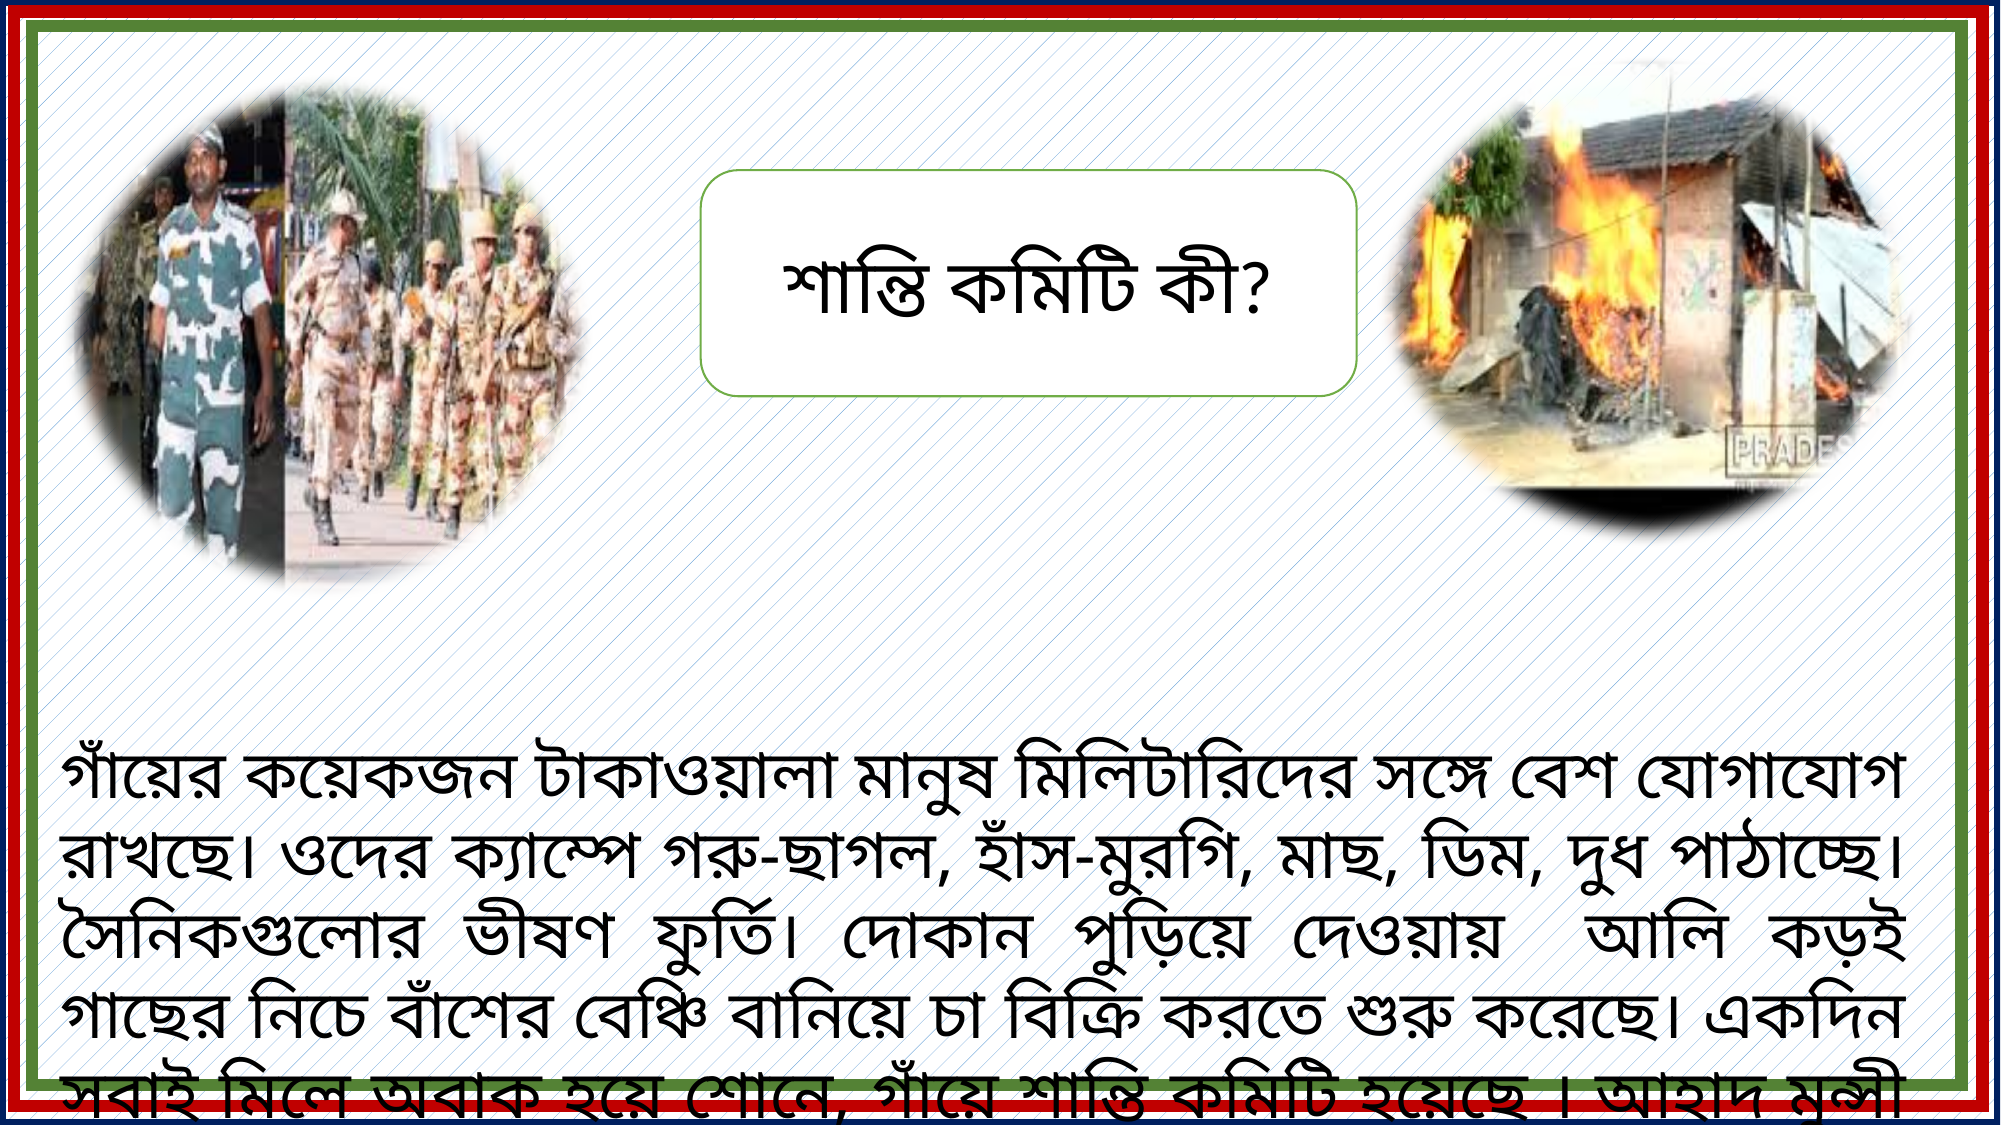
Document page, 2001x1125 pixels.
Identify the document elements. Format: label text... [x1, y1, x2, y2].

text_box [31, 25, 1963, 1086]
picture [60, 73, 594, 600]
text_box শান্তি কমিটি কী? [699, 169, 1358, 398]
picture [1376, 55, 1921, 549]
text_box [13, 11, 1984, 1107]
text_box গাঁয়ের কয়েকজন টাকাওয়ালা মানুষ মিলিটারিদের সঙ্গে বেশ যোগাযোগ রাখছে। ওদের ক্যাম্পে গরু-ছাগল, হাঁস-মুরগি, মাছ, ডিম, দুধ পাঠাচ্ছে। সৈনিকগুলোর ভীষণ ফুর্তি। দোকান পুড়িয়ে দেওয়ায় আলি কড়ই গাছের নিচে বাঁশের বেঞ্চি বানিয়ে চা বিক্রি করতে শুরু করেছে। একদিন সবাই মিলে অবাক হয়ে শোনে, গাঁয়ে শান্তি কমিটি হয়েছে । আহাদ মুন্সী চেয়ারম্যান। [45, 724, 1921, 1125]
